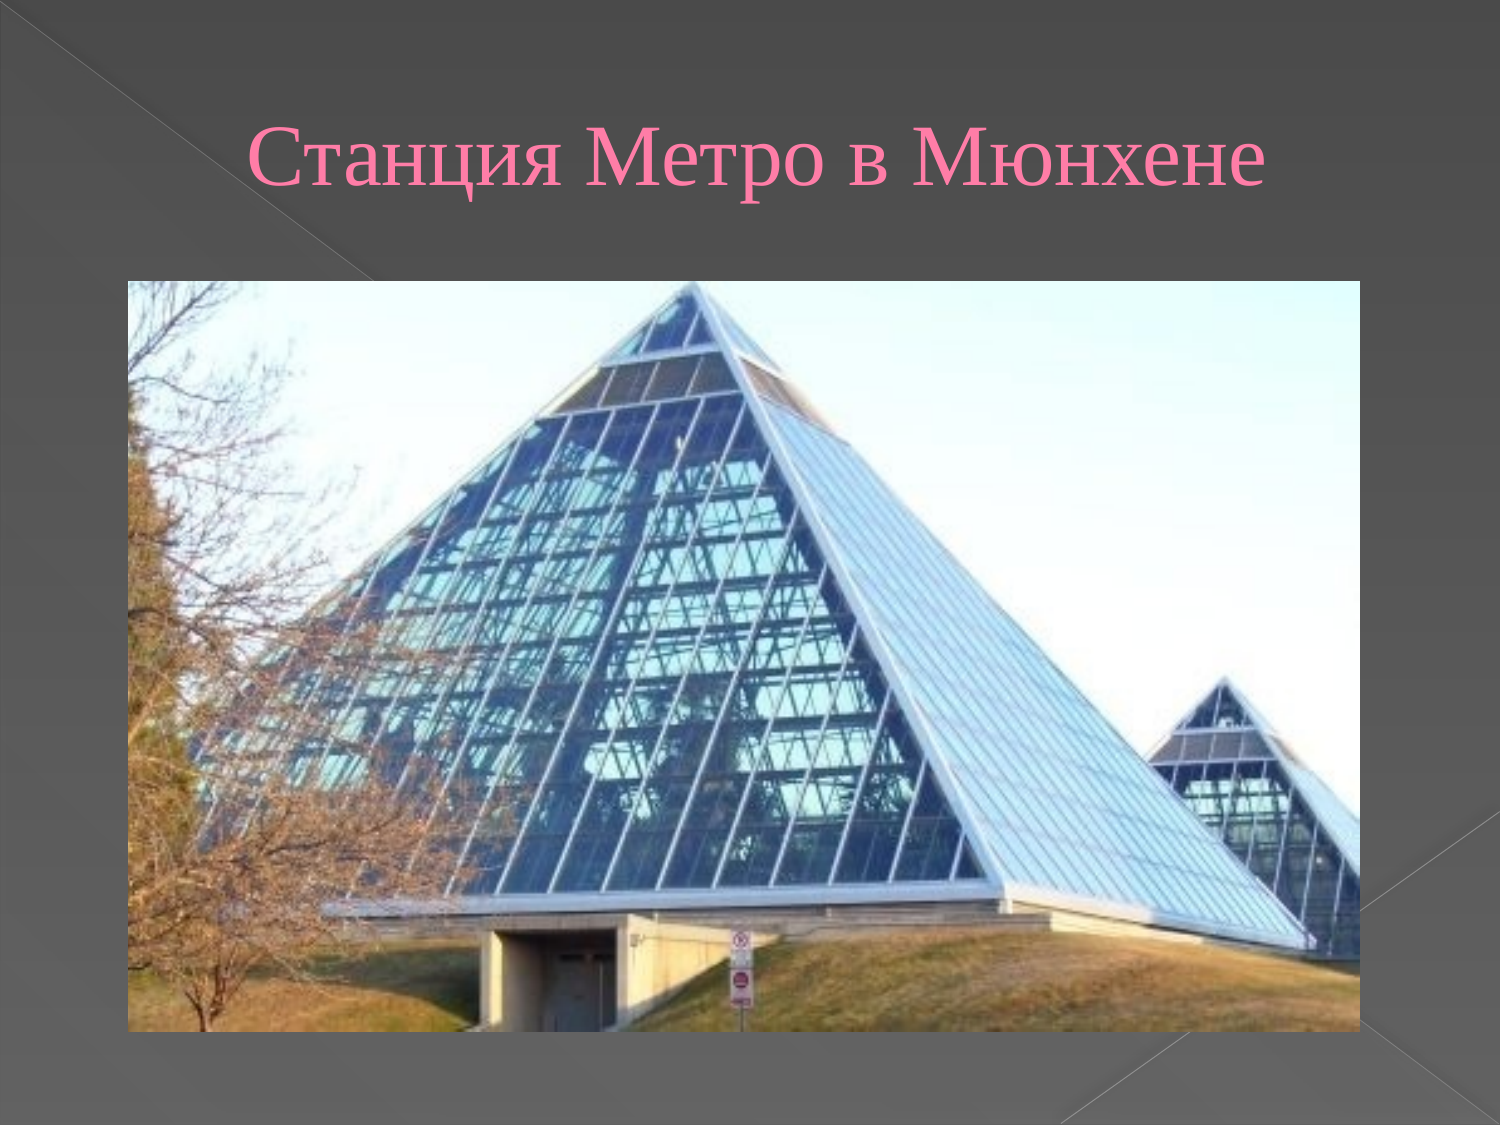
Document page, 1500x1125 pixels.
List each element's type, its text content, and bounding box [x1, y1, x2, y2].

title Станция Метро в Мюнхене [152, 35, 1332, 265]
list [128, 280, 1360, 1032]
